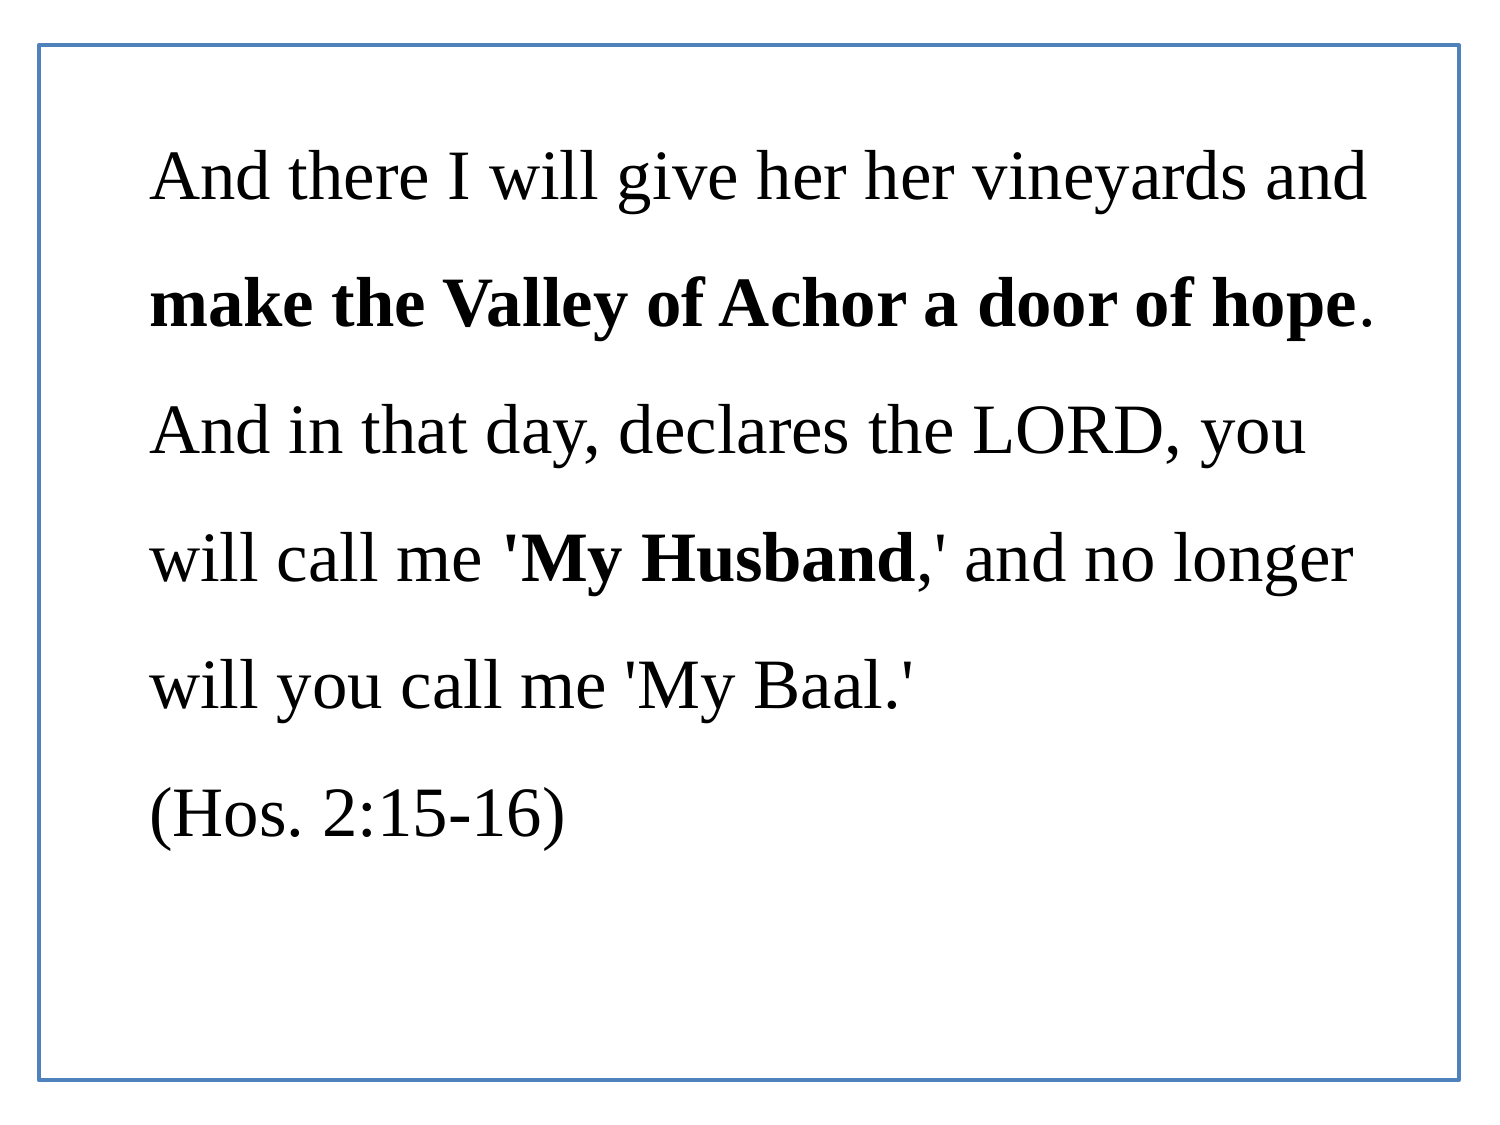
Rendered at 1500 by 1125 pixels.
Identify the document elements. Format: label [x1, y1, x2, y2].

text_box [37, 43, 1461, 1082]
